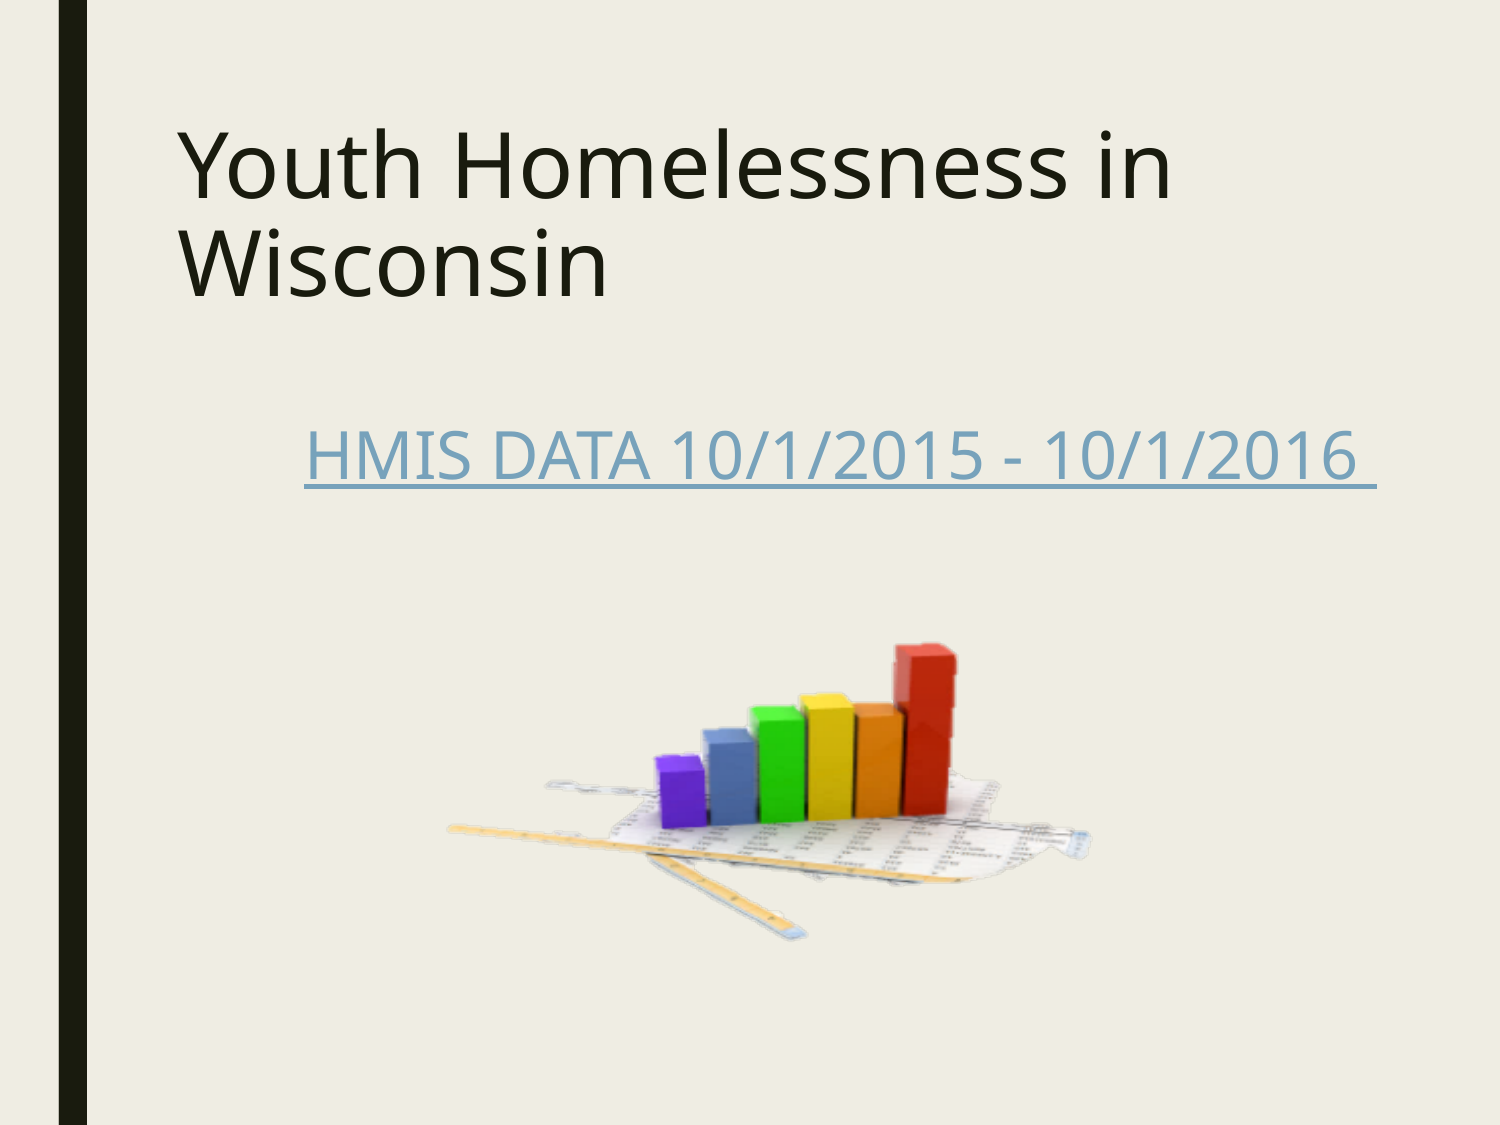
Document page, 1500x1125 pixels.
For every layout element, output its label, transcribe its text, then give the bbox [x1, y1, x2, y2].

text_box [312, 331, 1268, 1050]
list HMIS DATA 10/1/2015 - 10/1/2016 [218, 257, 1449, 1046]
title Youth Homelessness in Wisconsin [162, 112, 1418, 264]
picture [362, 562, 1225, 1063]
